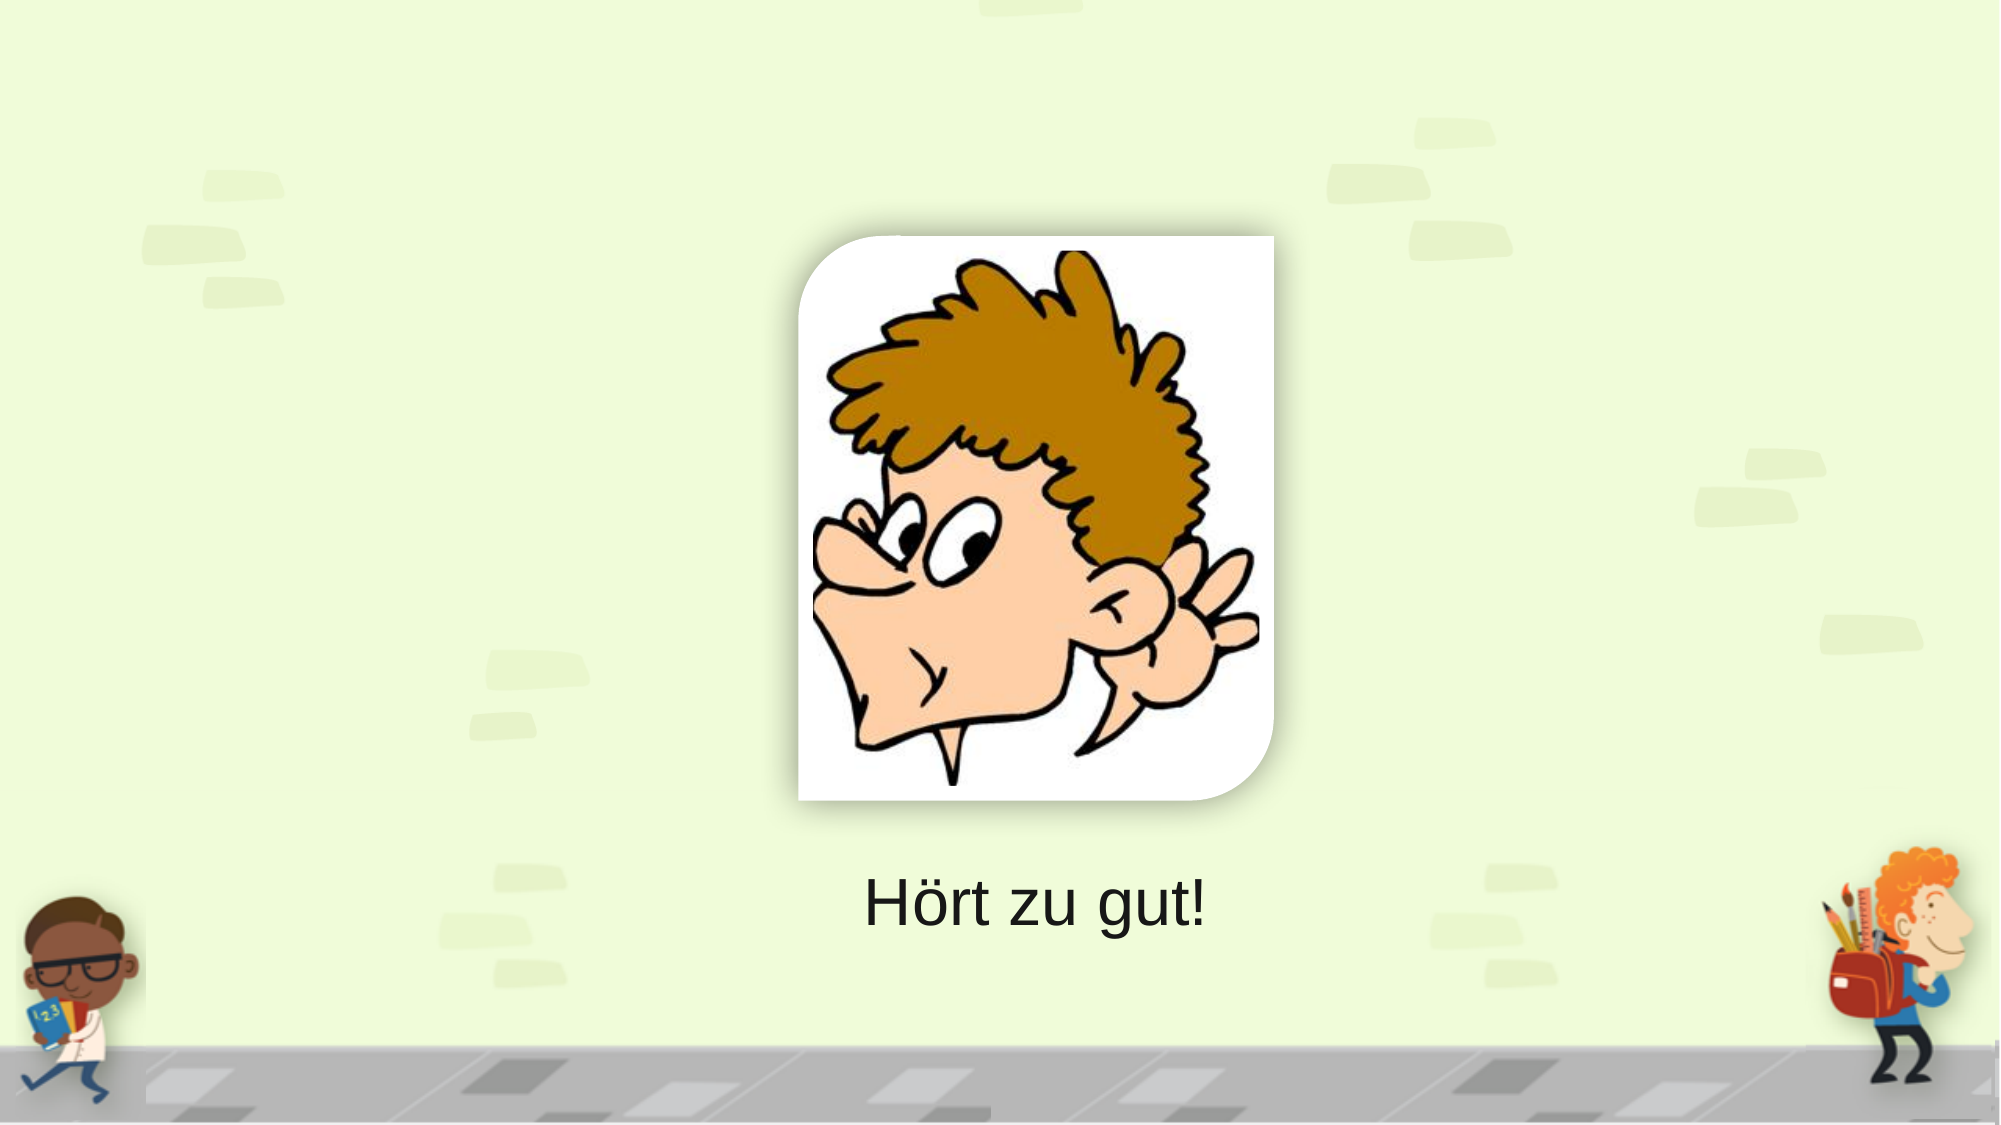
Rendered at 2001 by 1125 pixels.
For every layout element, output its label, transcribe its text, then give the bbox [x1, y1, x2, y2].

text_box Hört zu gut! [496, 851, 1577, 947]
picture [0, 0, 2000, 1125]
